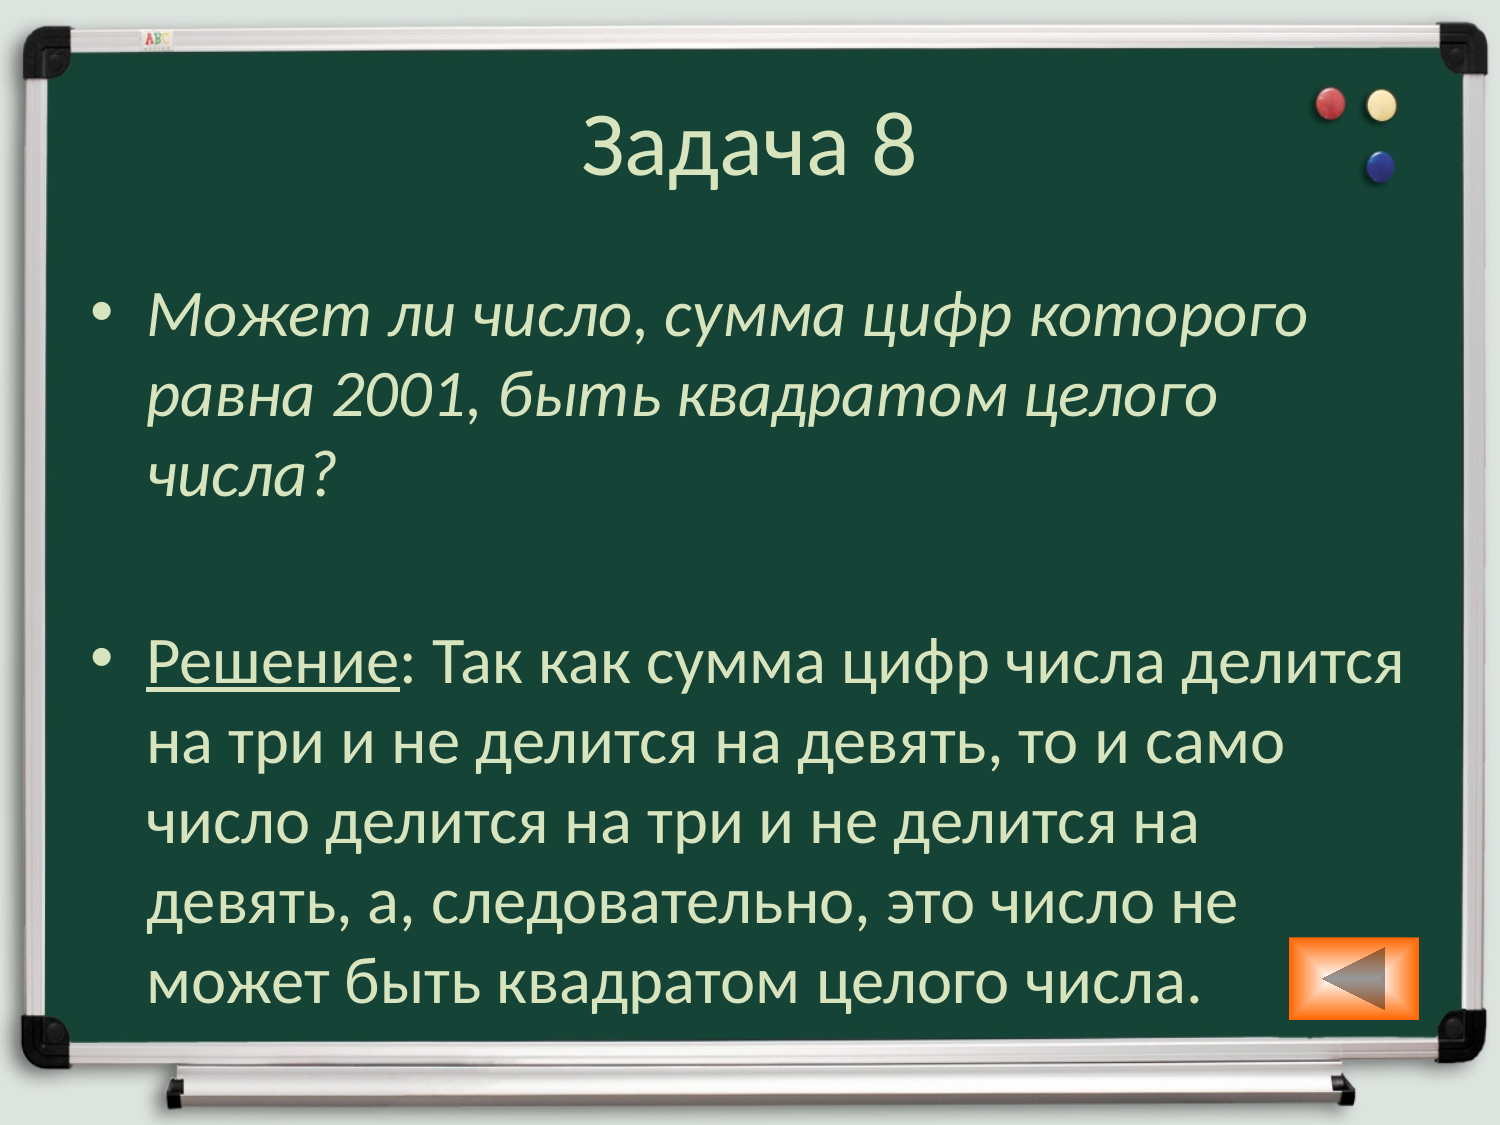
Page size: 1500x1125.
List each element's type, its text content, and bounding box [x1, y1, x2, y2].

title Задача 8 [74, 44, 1426, 233]
text_box [1288, 937, 1419, 1021]
list Может ли число, сумма цифр которого равна 2001, быть квадратом целого числа? Решение: Так как сумма цифр числа делится на три и не делится на девять, то и само число делится на три и не делится на девять, а, следовательно, это число не может быть квадратом целого числа. [74, 262, 1426, 1006]
picture [0, 0, 1500, 1125]
